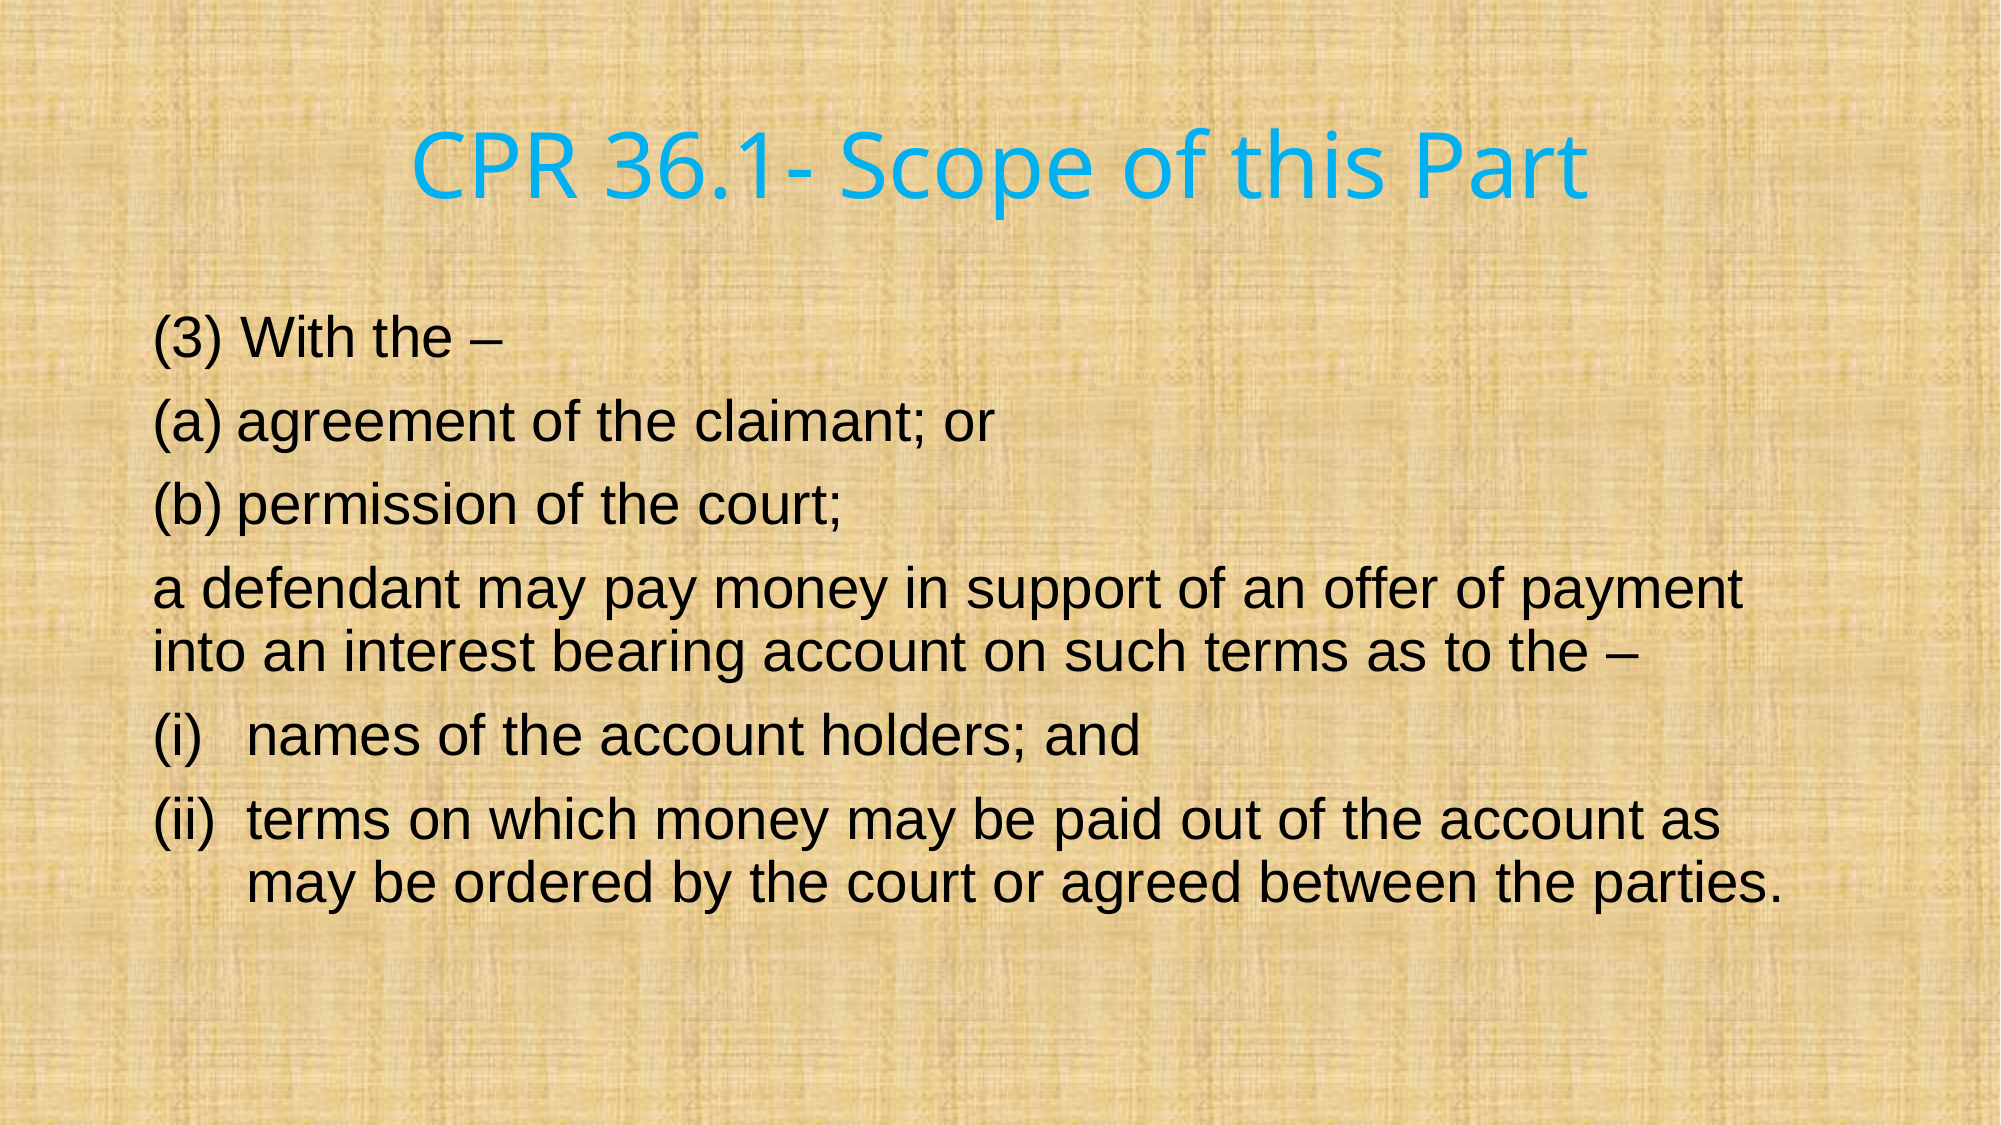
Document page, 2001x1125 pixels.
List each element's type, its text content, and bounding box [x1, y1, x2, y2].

title CPR 36.1- Scope of this Part [137, 59, 1863, 278]
list (3) With the – agreement of the claimant; or permission of the court; a defendant may pay money in support of an offer of payment into an interest bearing account on such terms as to the – names of the account holders; and terms on which money may be paid out of the account as may be ordered by the court or agreed between the parties. [137, 299, 1863, 1014]
picture [0, 0, 2001, 1125]
